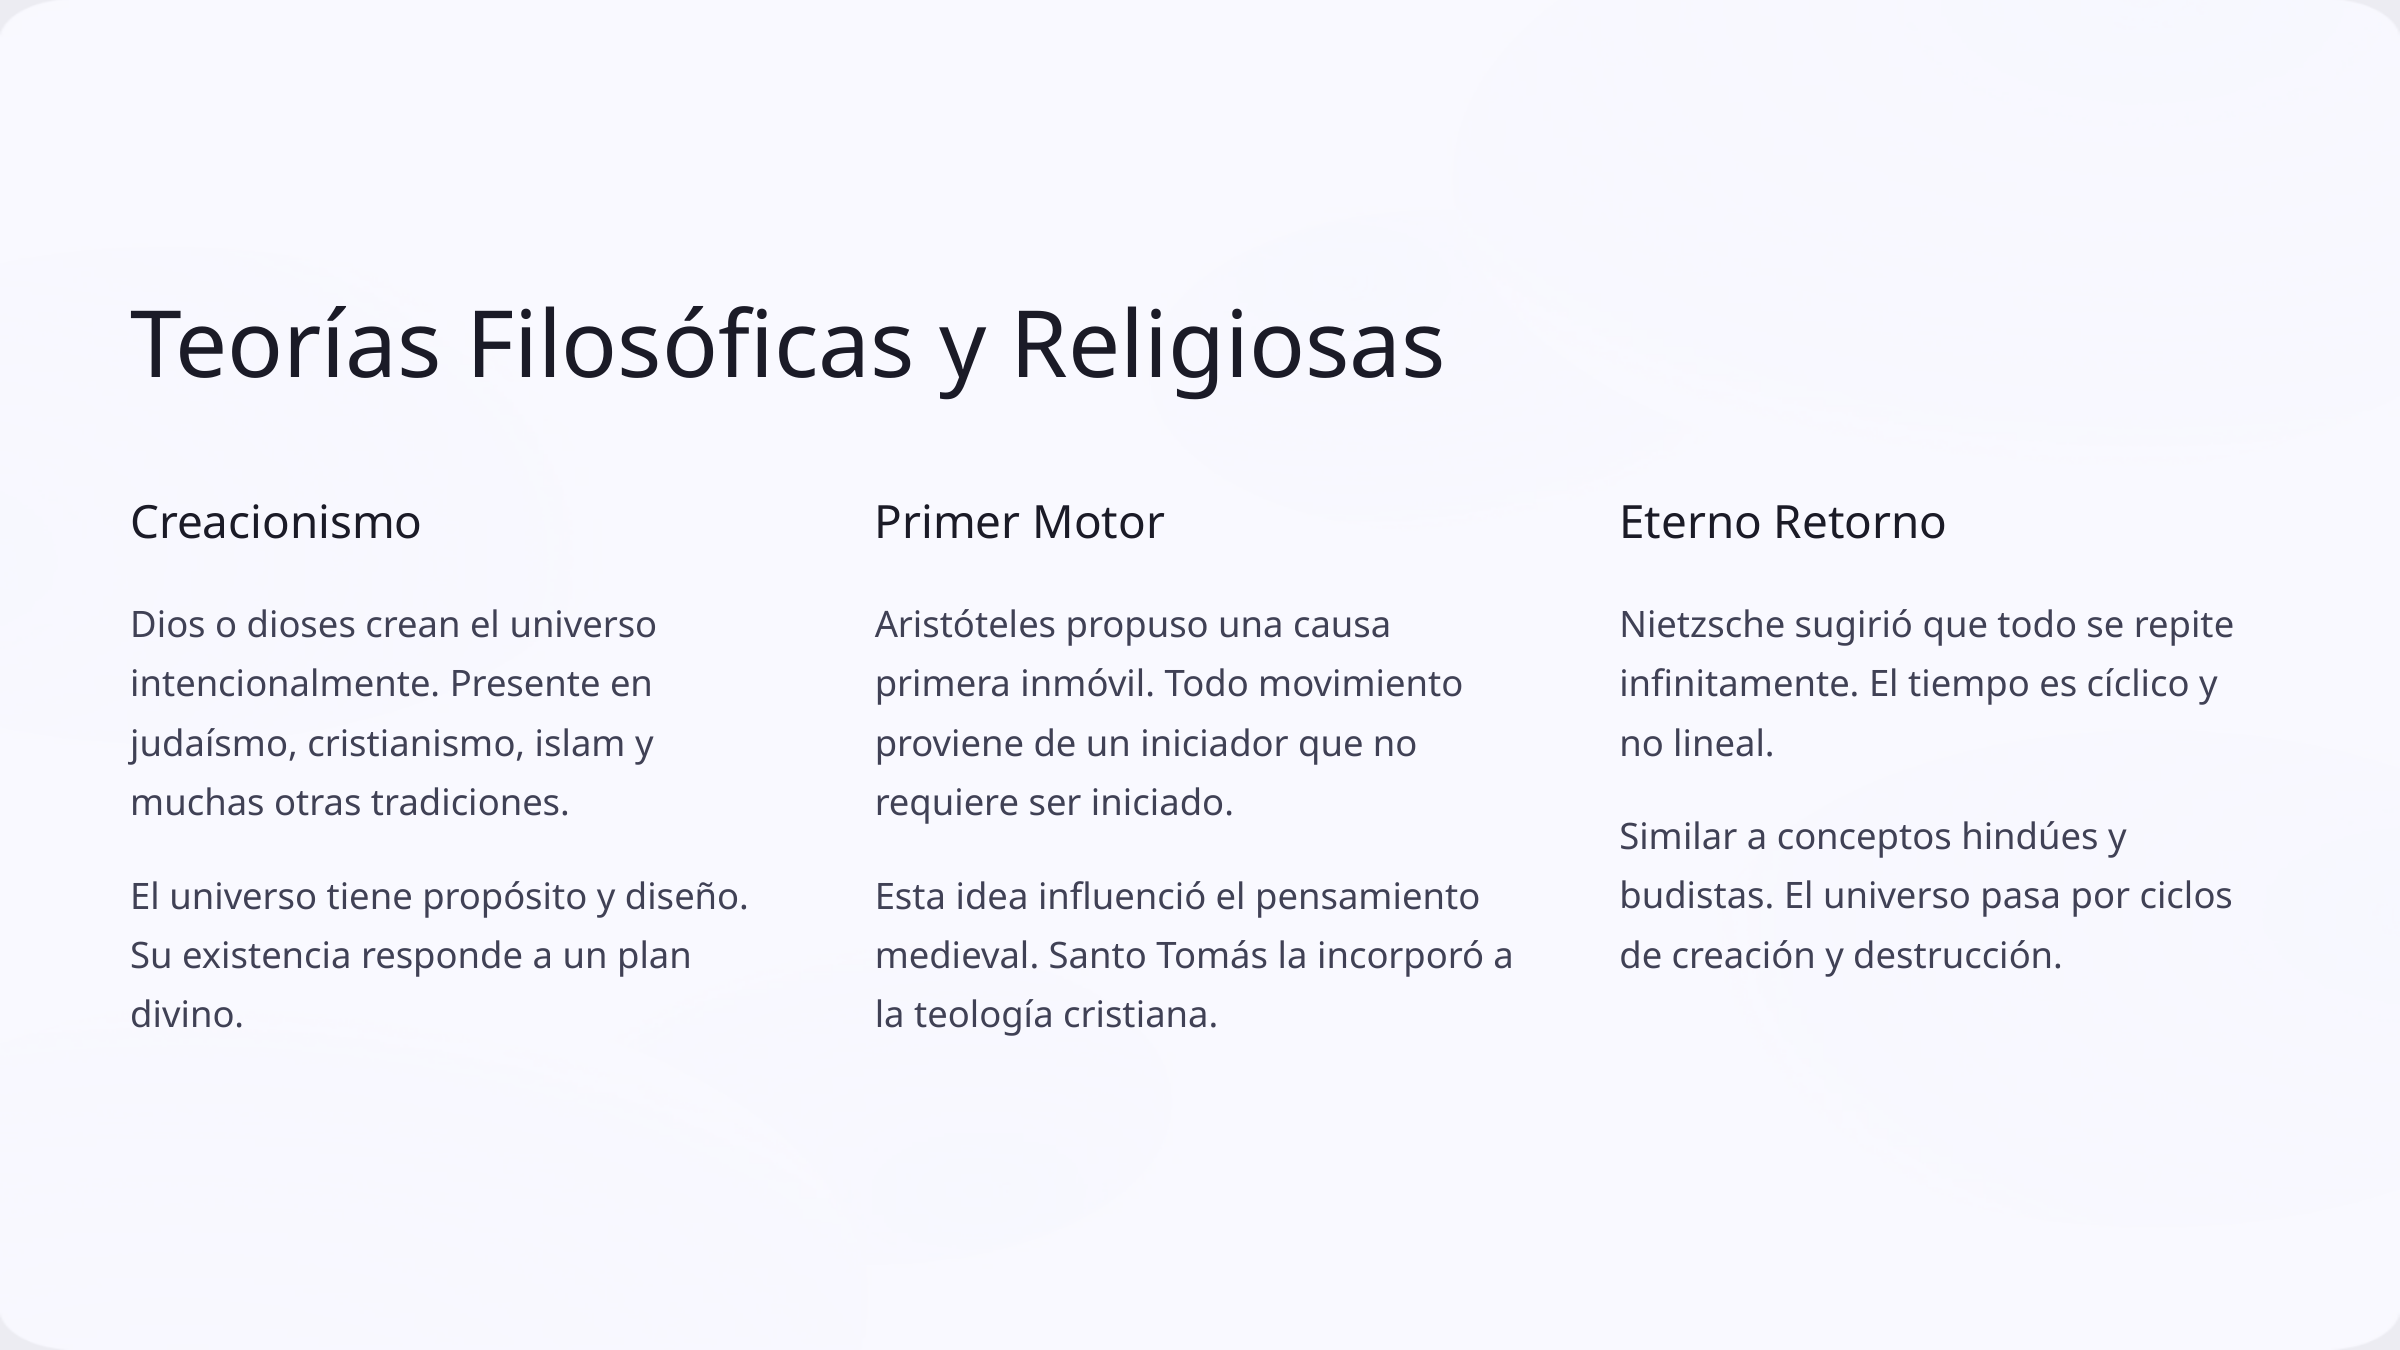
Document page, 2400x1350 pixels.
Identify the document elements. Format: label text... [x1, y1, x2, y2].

text_box Aristóteles propuso una causa primera inmóvil. Todo movimiento proviene de un iniciador que no requiere ser iniciado. [874, 585, 1528, 824]
text_box Teorías Filosóficas y Religiosas [130, 280, 1472, 398]
text_box El universo tiene propósito y diseño. Su existencia responde a un plan divino. [130, 857, 783, 1036]
text_box Primer Motor [874, 490, 1340, 549]
text_box Eterno Retorno [1619, 490, 2085, 549]
text_box Creacionismo [130, 490, 596, 549]
text_box Dios o dioses crean el universo intencionalmente. Presente en judaísmo, cristianismo, islam y muchas otras tradiciones. [130, 585, 783, 824]
text_box Similar a conceptos hindúes y budistas. El universo pasa por ciclos de creación y destrucción. [1619, 797, 2272, 977]
text_box Nietzsche sugirió que todo se repite infinitamente. El tiempo es cíclico y no lineal. [1619, 585, 2272, 764]
text_box Esta idea influenció el pensamiento medieval. Santo Tomás la incorporó a la teología cristiana. [874, 857, 1528, 1036]
